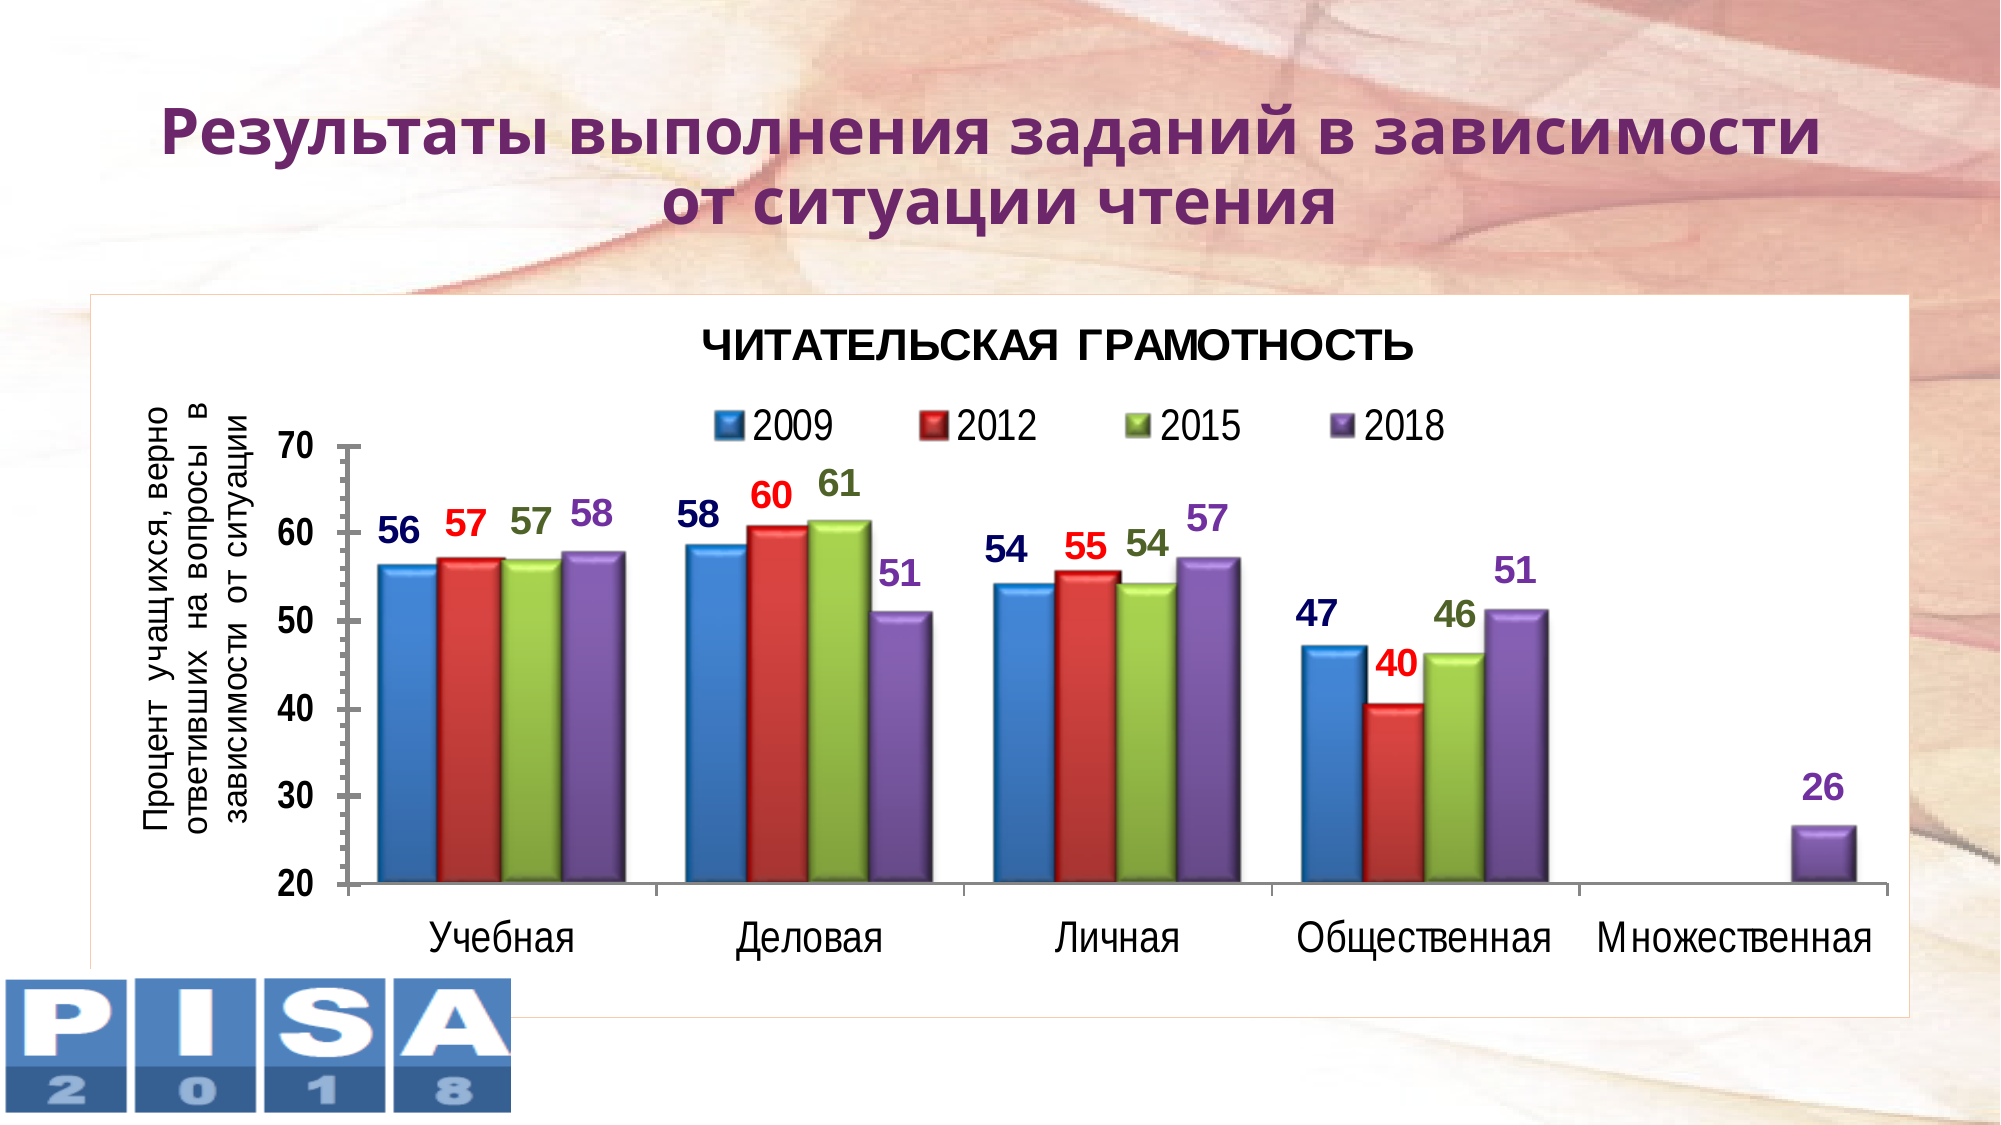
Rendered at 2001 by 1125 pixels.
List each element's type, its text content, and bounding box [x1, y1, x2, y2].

picture [0, 294, 1910, 1125]
title Результаты выполнения заданий в зависимости от ситуации чтения [137, 59, 1863, 278]
